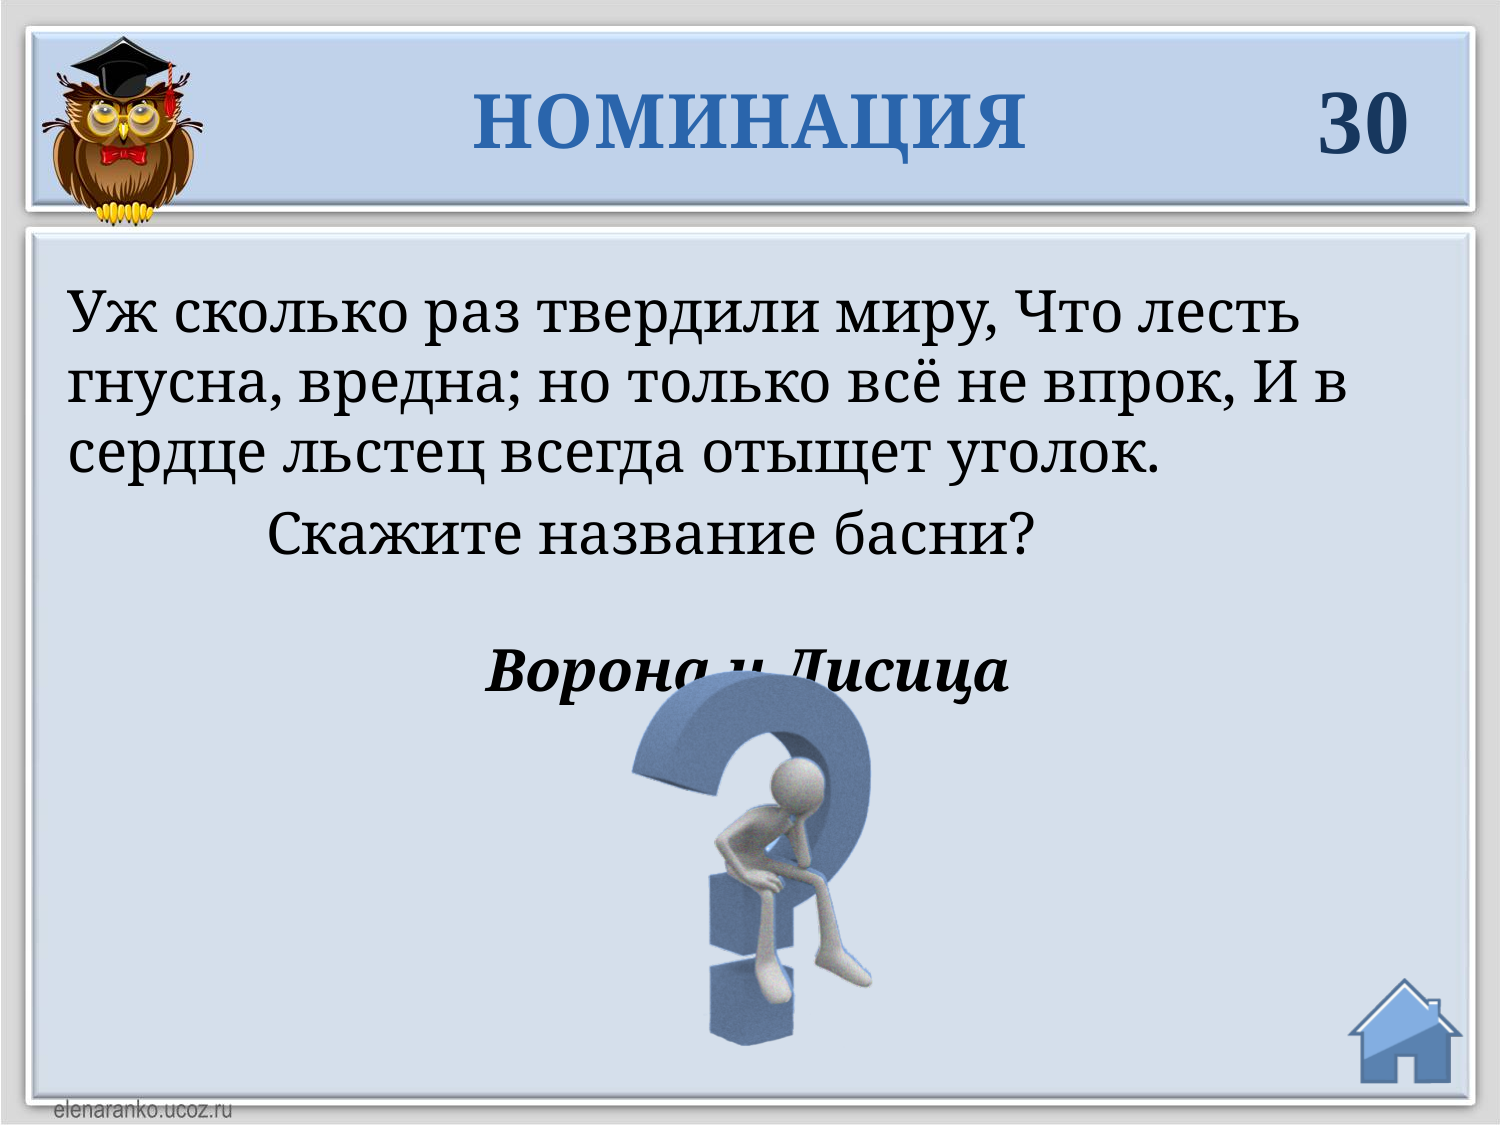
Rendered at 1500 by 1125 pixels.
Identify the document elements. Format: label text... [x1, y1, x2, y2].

picture [0, 0, 1500, 1125]
text_box НОМИНАЦИЯ [218, 66, 1281, 172]
text_box Ворона и Лисица [52, 625, 1447, 711]
text_box Уж сколько раз твердили миру, Что лесть гнусна, вредна; но только всё не впрок, И в сердце льстец всегда отыщет уголок. Скажите название басни? [53, 267, 1447, 574]
text_box 30 [1281, 54, 1447, 180]
